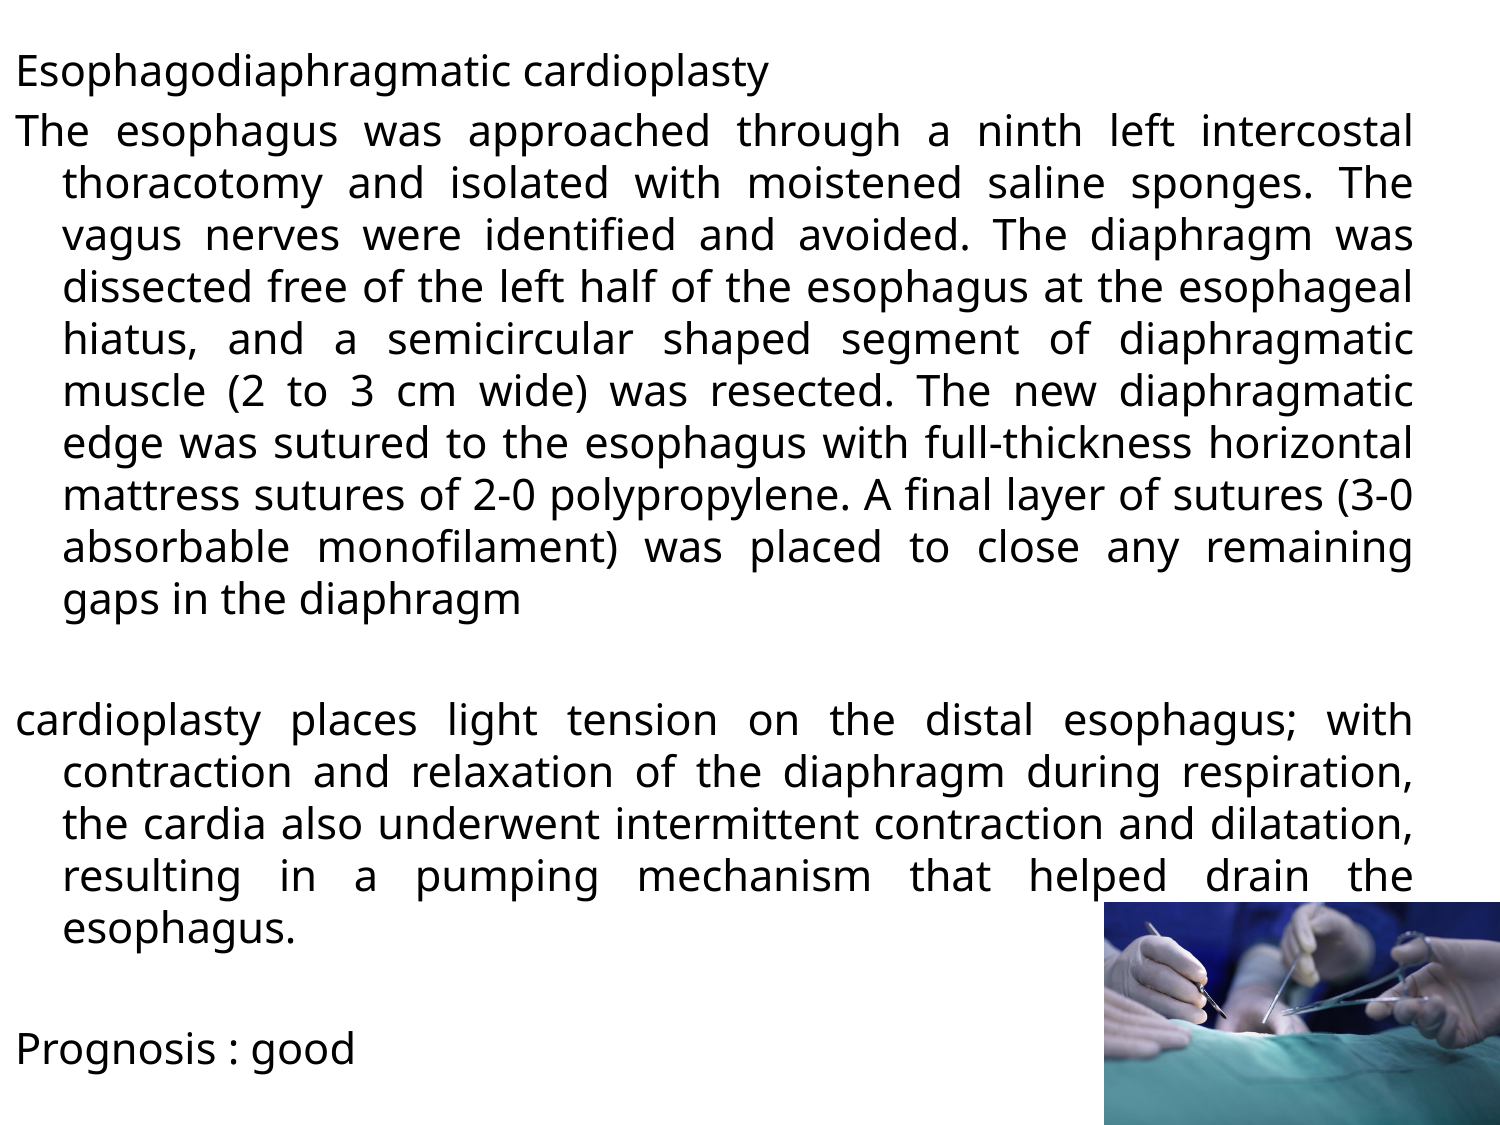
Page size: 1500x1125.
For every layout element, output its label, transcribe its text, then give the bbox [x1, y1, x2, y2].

list Esophagodiaphragmatic cardioplasty The esophagus was approached through a ninth left intercostal thoracotomy and isolated with moistened saline sponges. The vagus nerves were identified and avoided. The diaphragm was dissected free of the left half of the esophagus at the esophageal hiatus, and a semicircular shaped segment of diaphragmatic muscle (2 to 3 cm wide) was resected. The new diaphragmatic edge was sutured to the esophagus with full-thickness horizontal mattress sutures of 2-0 polypropylene. A final layer of sutures (3-0 absorbable monofilament) was placed to close any remaining gaps in the diaphragm cardioplasty places light tension on the distal esophagus; with contraction and relaxation of the diaphragm during respiration, the cardia also underwent intermittent contraction and dilatation, resulting in a pumping mechanism that helped drain the esophagus. Prognosis : good [0, 35, 1430, 1090]
picture [1103, 902, 1500, 1125]
